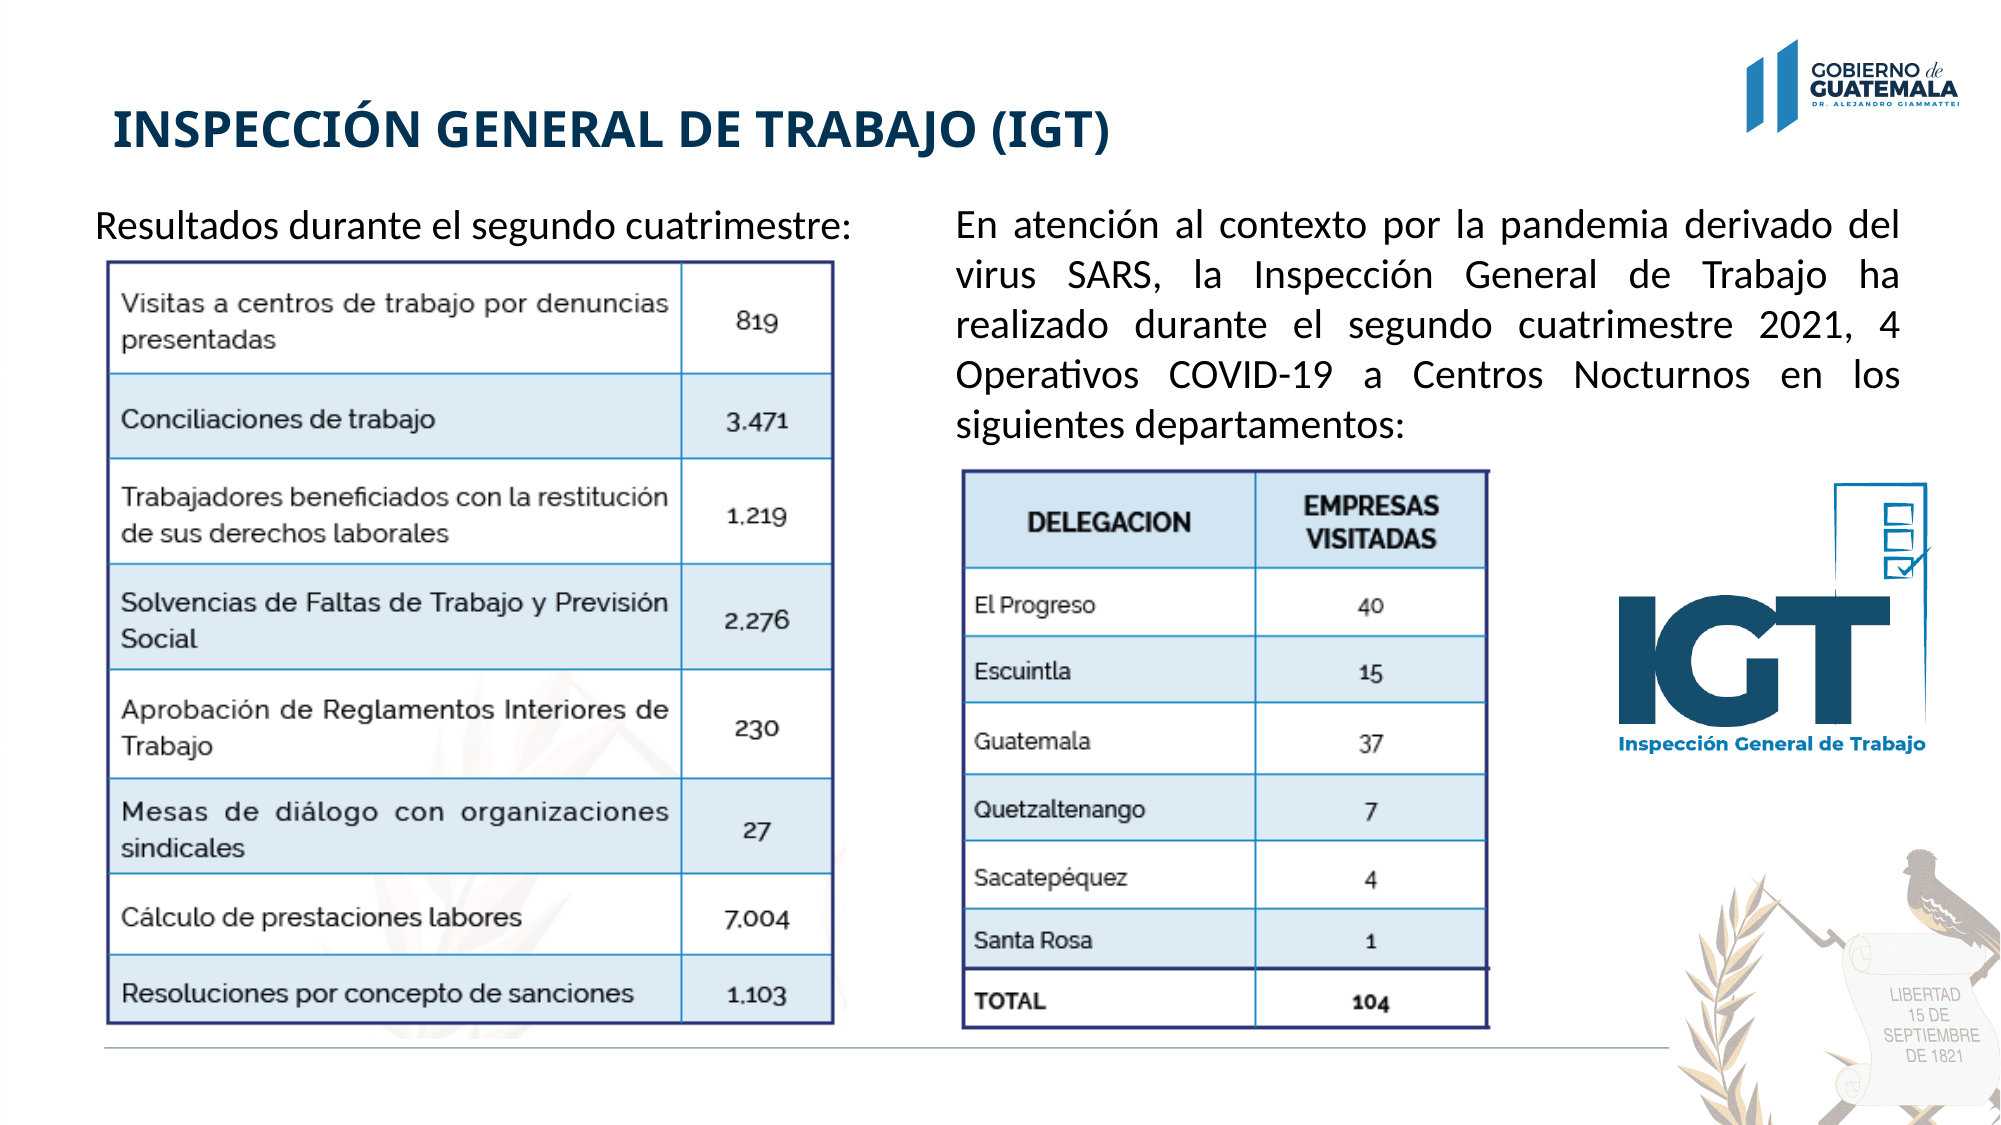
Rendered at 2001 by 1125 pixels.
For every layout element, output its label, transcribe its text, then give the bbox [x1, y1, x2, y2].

text_box En atención al contexto por la pandemia derivado del virus SARS, la Inspección General de Trabajo ha realizado durante el segundo cuatrimestre 2021, 4 Operativos COVID-19 a Centros Nocturnos en los siguientes departamentos: [940, 189, 1916, 455]
title INSPECCIÓN GENERAL DE TRABAJO (IGT) [98, 72, 1678, 190]
text_box Resultados durante el segundo cuatrimestre: [80, 190, 1056, 255]
picture [0, 0, 2001, 1125]
